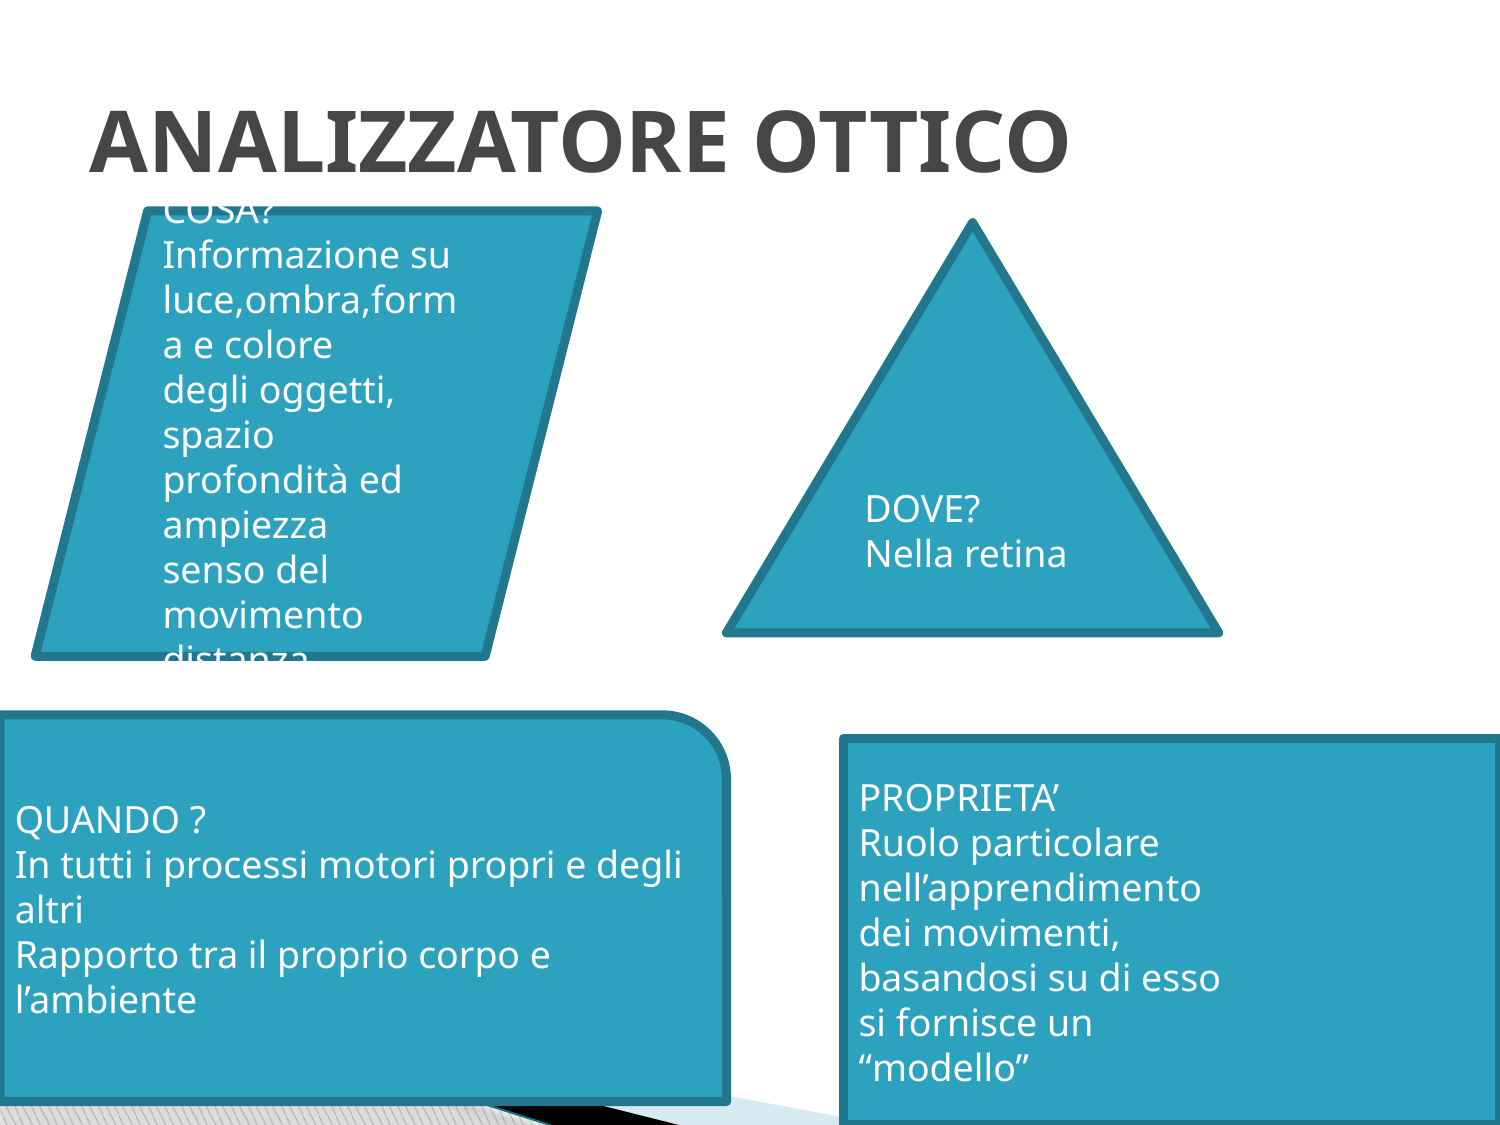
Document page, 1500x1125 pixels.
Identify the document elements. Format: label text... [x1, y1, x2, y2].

text_box COSA? Informazione su luce,ombra,forma e colore degli oggetti, spazio profondità ed ampiezza senso del movimento distanza [30, 206, 603, 661]
title ANALIZZATORE OTTICO [75, 45, 1425, 233]
text_box DOVE? Nella retina [721, 218, 1224, 638]
text_box PROPRIETA’ Ruolo particolare nell’apprendimento dei movimenti, basandosi su di esso si fornisce un “modello” [839, 734, 1500, 1125]
text_box QUANDO ? In tutti i processi motori propri e degli altri Rapporto tra il proprio corpo e l’ambiente [0, 710, 732, 1107]
